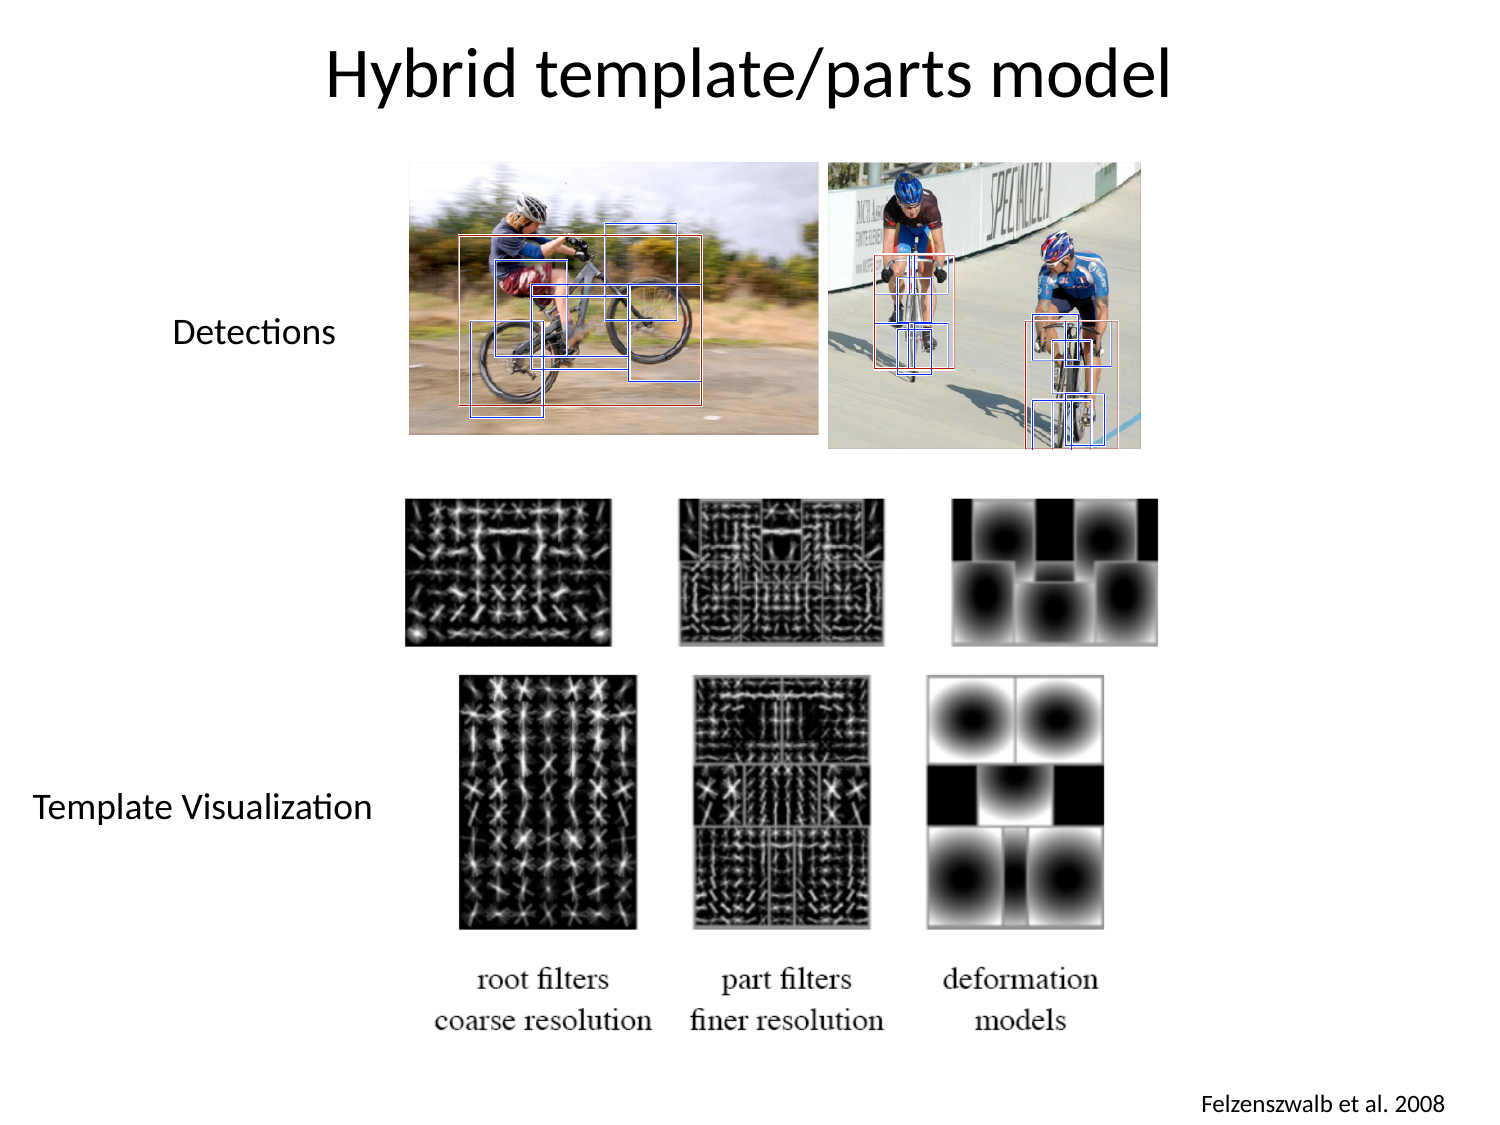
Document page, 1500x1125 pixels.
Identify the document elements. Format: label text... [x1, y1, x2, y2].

picture [349, 459, 1180, 1052]
text_box Template Visualization [17, 774, 344, 835]
picture [399, 146, 1151, 454]
text_box Detections [157, 299, 352, 360]
text_box Felzenszwalb et al. 2008 [1186, 1079, 1461, 1125]
title Hybrid template/parts model [75, 17, 1425, 206]
